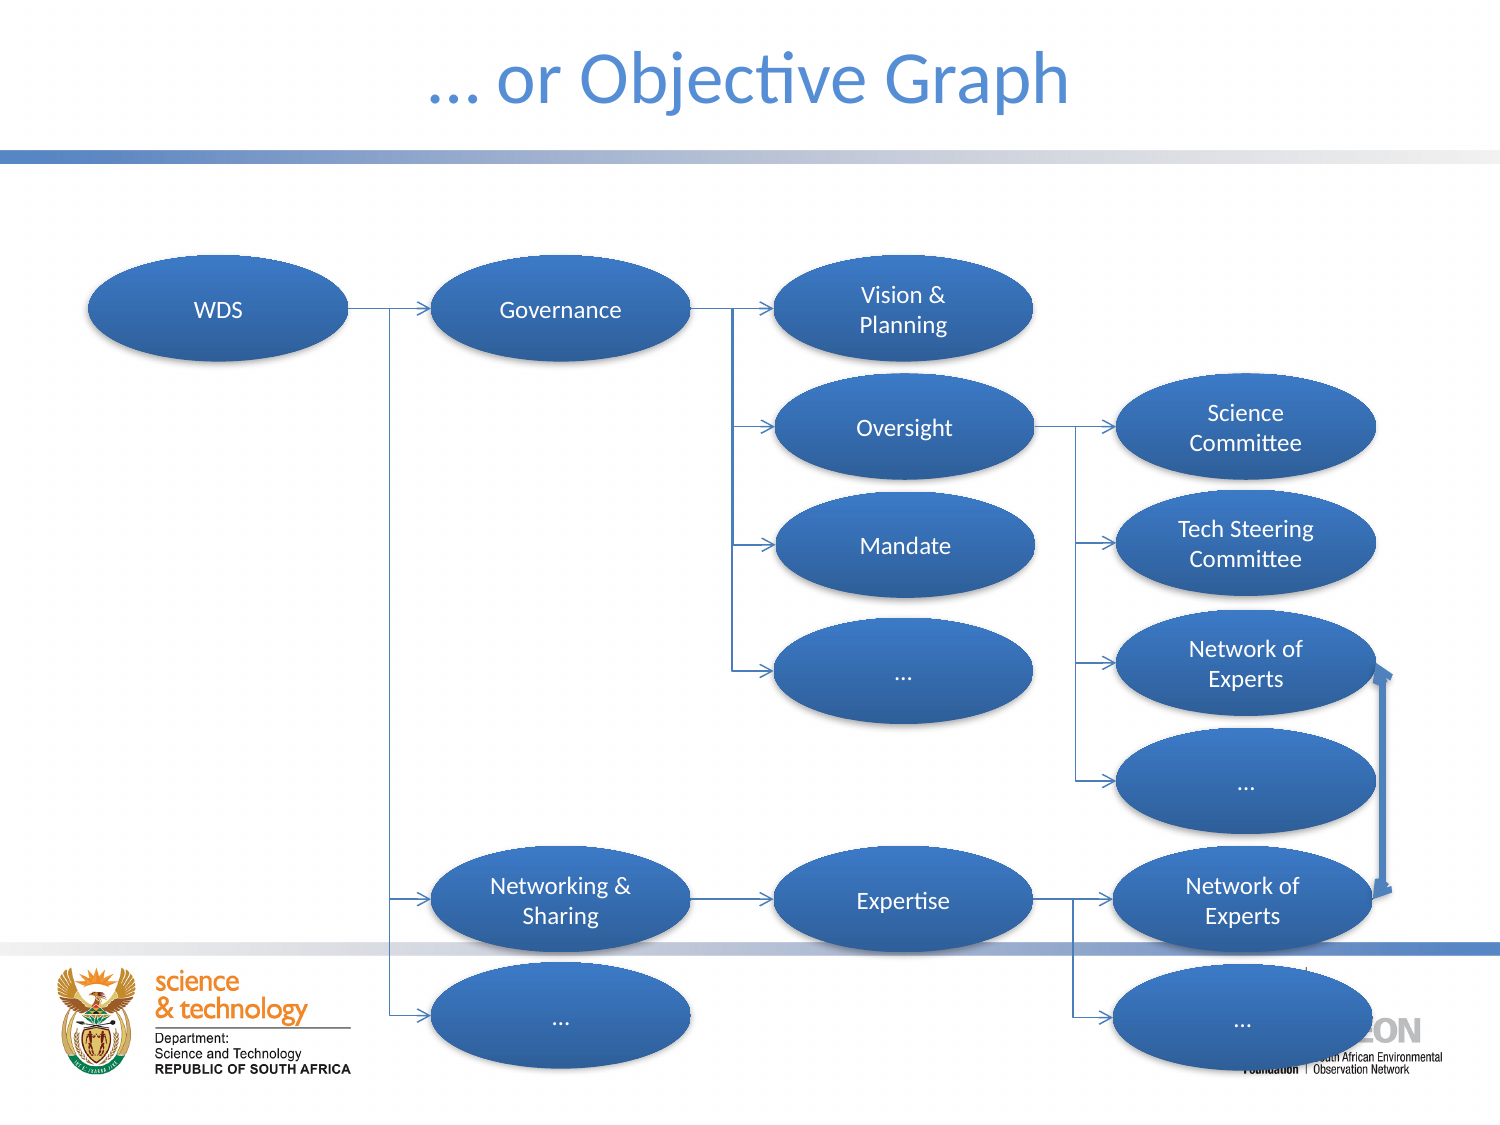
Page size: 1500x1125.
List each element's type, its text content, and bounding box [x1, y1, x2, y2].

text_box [348, 308, 432, 1016]
text_box … [432, 962, 691, 1069]
picture [0, 149, 1500, 1125]
text_box Science Committee [1116, 373, 1376, 480]
text_box Governance [431, 255, 691, 362]
text_box Tech Steering Committee [1123, 489, 1376, 596]
text_box Mandate [777, 491, 1028, 598]
text_box Networking & Sharing [436, 845, 691, 953]
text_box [1033, 898, 1114, 1018]
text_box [1372, 662, 1377, 900]
text_box Expertise [773, 845, 1034, 953]
text_box Network of Experts [1122, 609, 1376, 716]
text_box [1034, 426, 1117, 782]
text_box WDS [88, 255, 349, 362]
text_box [690, 308, 774, 672]
text_box Network of Experts [1113, 845, 1372, 953]
text_box Oversight [780, 373, 1035, 480]
text_box … [1114, 964, 1373, 1071]
title … or Objective Graph [0, 0, 1500, 149]
text_box … [774, 617, 1029, 725]
text_box … [1117, 727, 1367, 835]
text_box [690, 898, 774, 902]
text_box Vision & Planning [773, 255, 1034, 362]
